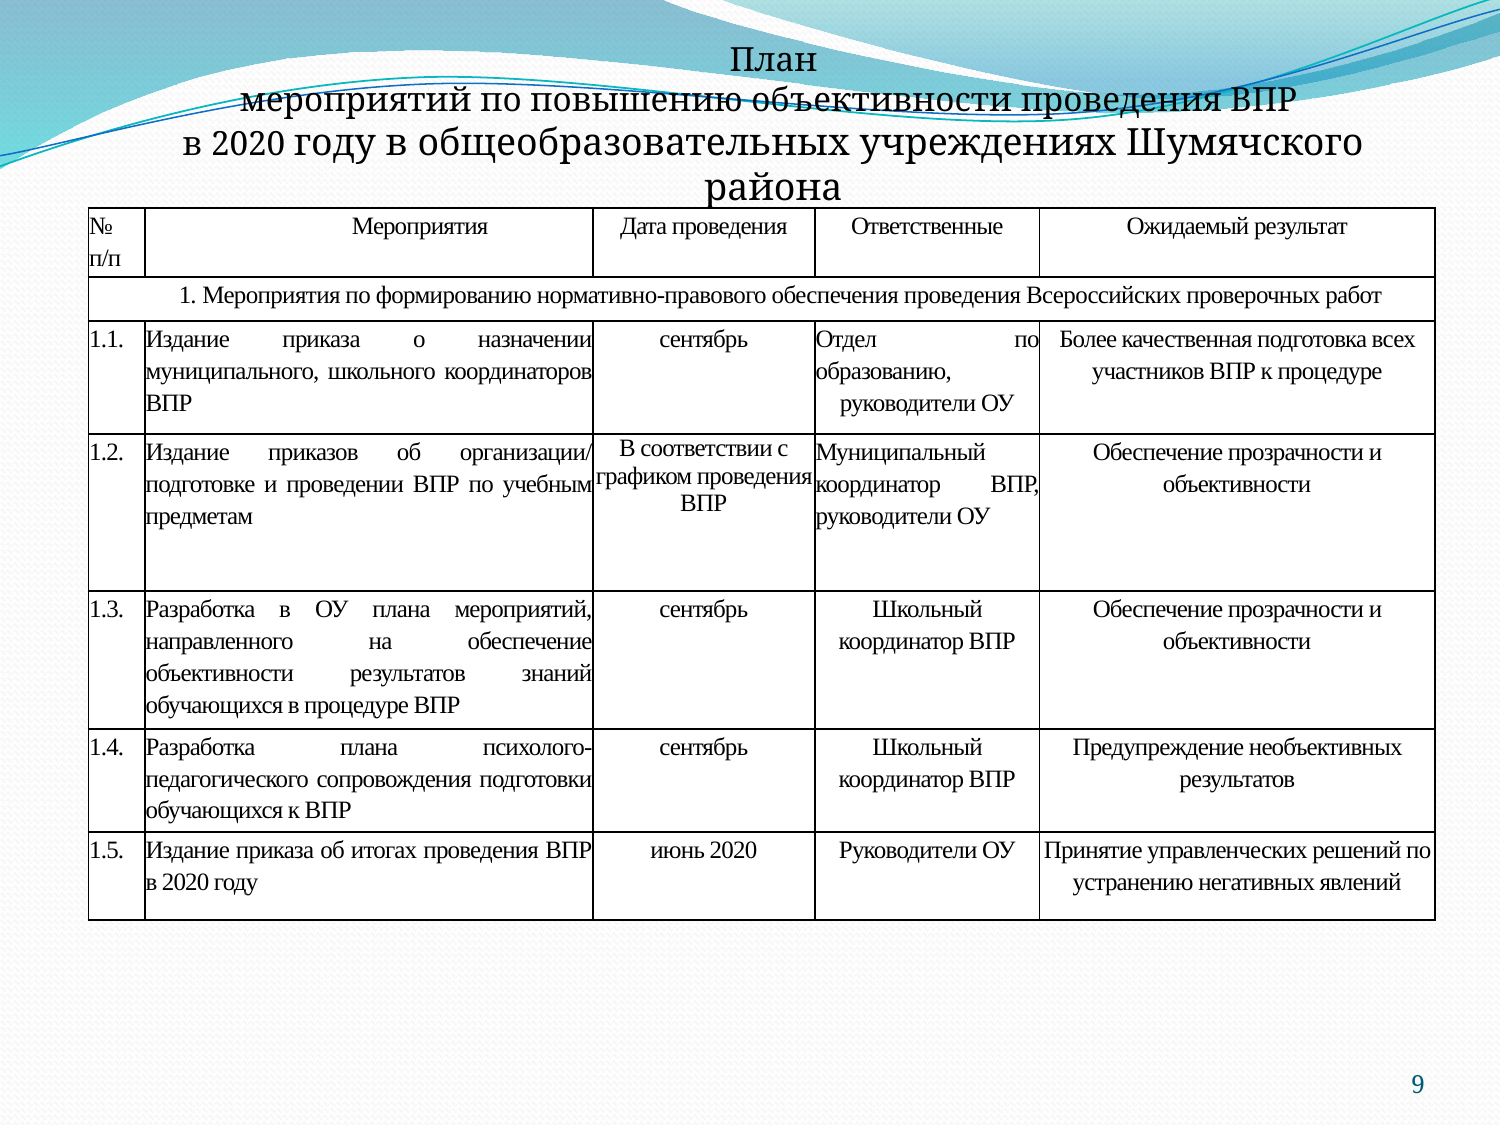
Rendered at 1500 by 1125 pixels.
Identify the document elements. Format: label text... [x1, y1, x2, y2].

table_cell Издание приказа о назначении муниципального, школьного координаторов ВПР [146, 322, 592, 433]
table_cell сентябрь [594, 322, 814, 433]
table_header Дата проведения [594, 209, 814, 276]
table_cell Отдел по образованию, руководители ОУ [816, 322, 1039, 433]
table_header № п/п [89, 209, 144, 276]
table_cell В соответствии с графиком проведения ВПР [594, 435, 814, 590]
table_cell 1.2. [89, 435, 144, 590]
table_cell Разработка в ОУ плана мероприятий, направленного на обеспечение объективности результатов знаний обучающихся в процедуре ВПР [146, 592, 592, 728]
table_cell июнь 2020 [594, 833, 814, 919]
slide_number 9 [1299, 1042, 1425, 1103]
table_cell 1.1. [89, 322, 144, 433]
table_cell сентябрь [594, 592, 814, 728]
table_cell Издание приказов об организации/ подготовке и проведении ВПР по учебным предметам [146, 435, 592, 590]
table_cell Школьный координатор ВПР [816, 592, 1039, 728]
table_cell Обеспечение прозрачности и объективности [1040, 435, 1434, 590]
table_cell Руководители ОУ [816, 833, 1039, 919]
table_cell Разработка плана психолого- педагогического сопровождения подготовки обучающихся к ВПР [146, 730, 592, 831]
table_cell Издание приказа об итогах проведения ВПР в 2020 году [146, 833, 592, 919]
table_header Ожидаемый результат [1040, 209, 1434, 276]
table_cell Предупреждение необъективных результатов [1040, 730, 1434, 831]
table_cell 1. Мероприятия по формированию нормативно-правового обеспечения проведения Всероссийских проверочных работ [89, 278, 1434, 320]
table_cell 1.5. [89, 833, 144, 919]
table_cell 1.3. [89, 592, 144, 728]
table_cell Принятие управленческих решений по устранению негативных явлений [1040, 833, 1434, 919]
table_cell Школьный координатор ВПР [816, 730, 1039, 831]
table_cell Обеспечение прозрачности и объективности [1040, 592, 1434, 728]
table_cell Муниципальный координатор ВПР, руководители ОУ [816, 435, 1039, 590]
table_cell сентябрь [594, 730, 814, 831]
table_cell 1.4. [89, 730, 144, 831]
table_header Мероприятия [146, 209, 592, 276]
table_cell Более качественная подготовка всех участников ВПР к процедуре [1040, 322, 1434, 433]
text_box План мероприятий по повышению объективности проведения ВПР в 2020 году в общеобразовательных учреждениях Шумячского района [112, 30, 1435, 207]
table_header Ответственные [816, 209, 1039, 276]
